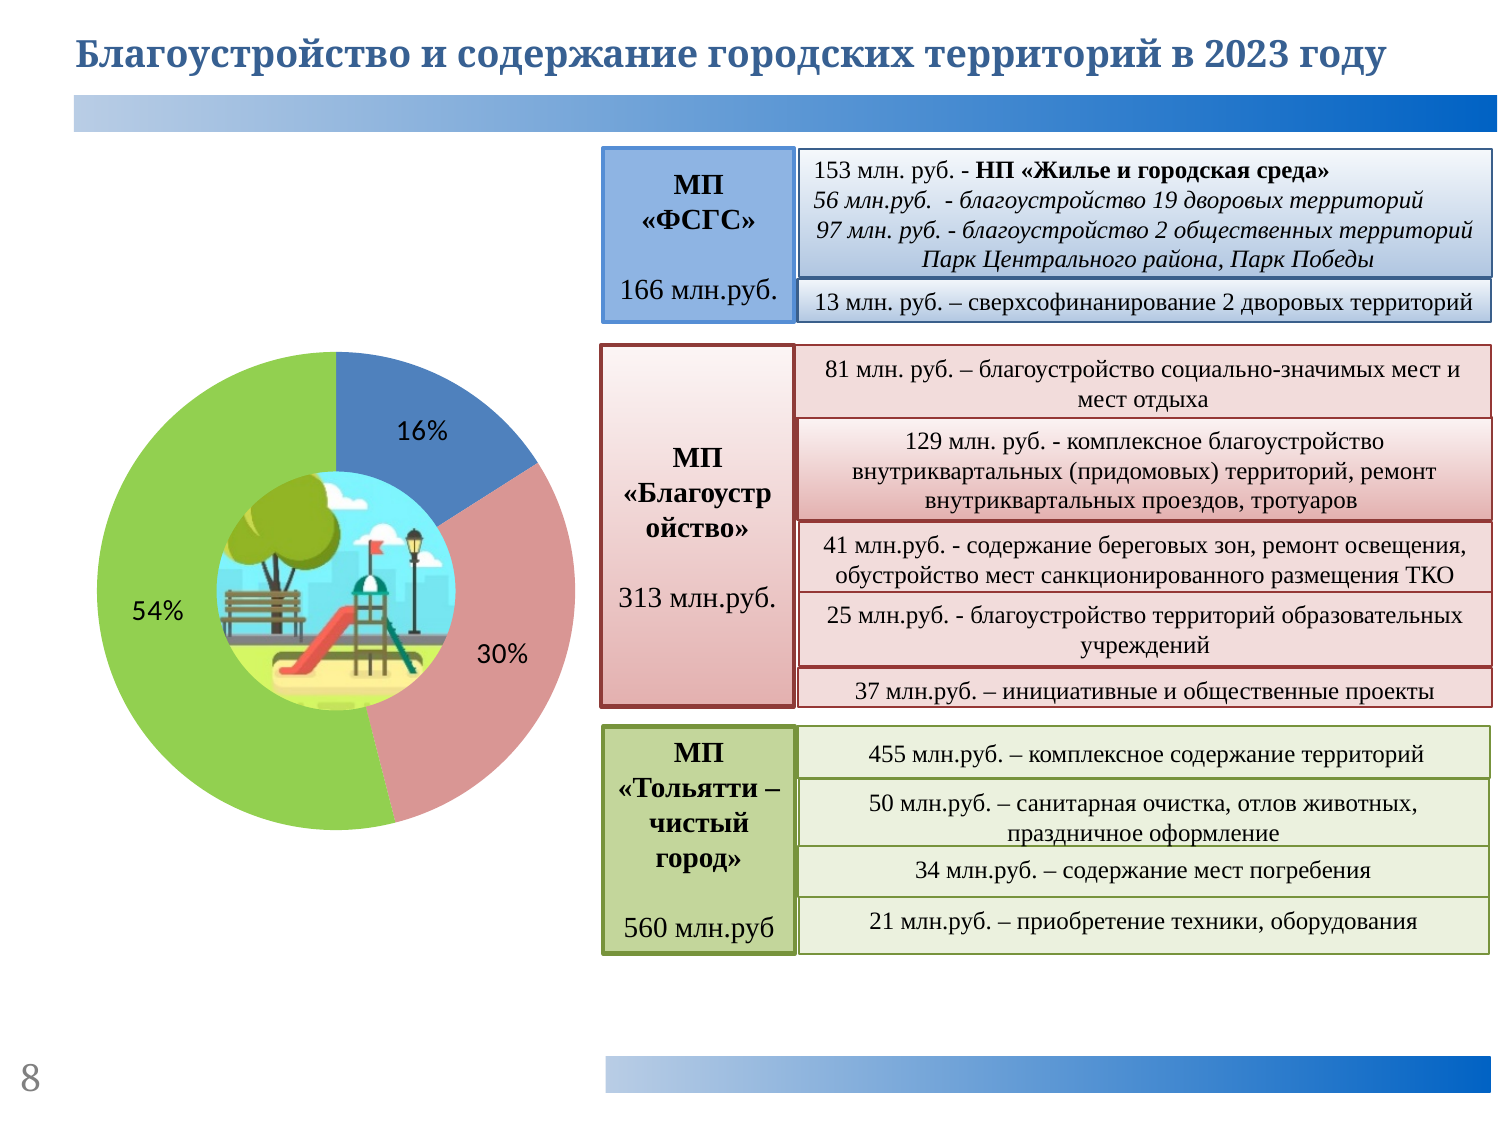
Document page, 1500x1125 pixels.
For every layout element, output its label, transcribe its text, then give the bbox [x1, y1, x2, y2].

text_box МП «Тольятти –чистый город» 560 млн.руб [601, 724, 797, 956]
chart [0, 344, 597, 833]
text_box 13 млн. руб. – сверхсофинанирование 2 дворовых территорий [795, 277, 1493, 324]
text_box МП «ФСГС» 166 млн.руб. [601, 146, 796, 324]
text_box [72, 94, 1499, 133]
text_box 455 млн.руб. – комплексное содержание территорий [797, 724, 1492, 780]
text_box [604, 1055, 1493, 1094]
text_box 81 млн. руб. – благоустройство социально-значимых мест и мест отдыха [796, 343, 1493, 420]
text_box 50 млн.руб. – санитарная очистка, отлов животных, праздничное оформление [797, 777, 1491, 848]
text_box 21 млн.руб. – приобретение техники, оборудования [797, 895, 1491, 956]
text_box 34 млн.руб. – содержание мест погребения [797, 848, 1491, 895]
text_box 8 [5, 1046, 76, 1107]
text_box Благоустройство и содержание городских территорий в 2023 году [35, 22, 1427, 83]
text_box 153 млн. руб. - НП «Жилье и городская среда» 56 млн.руб. - благоустройство 19 дворовых территорий 97 млн. руб. - благоустройство 2 общественных территорий Парк Центрального района, Парк Победы [797, 147, 1494, 279]
text_box МП «Благоустройство» 313 млн.руб. [600, 343, 796, 709]
text_box 41 млн.руб. - содержание береговых зон, ремонт освещения, обустройство мест санкционированного размещения ТКО [797, 519, 1494, 594]
text_box 129 млн. руб. - комплексное благоустройство внутриквартальных (придомовых) территорий, ремонт внутриквартальных проездов, тротуаров [796, 415, 1494, 522]
text_box 25 млн.руб. - благоустройство территорий образовательных учреждений [797, 594, 1494, 666]
text_box 37 млн.руб. – инициативные и общественные проекты [796, 666, 1494, 709]
